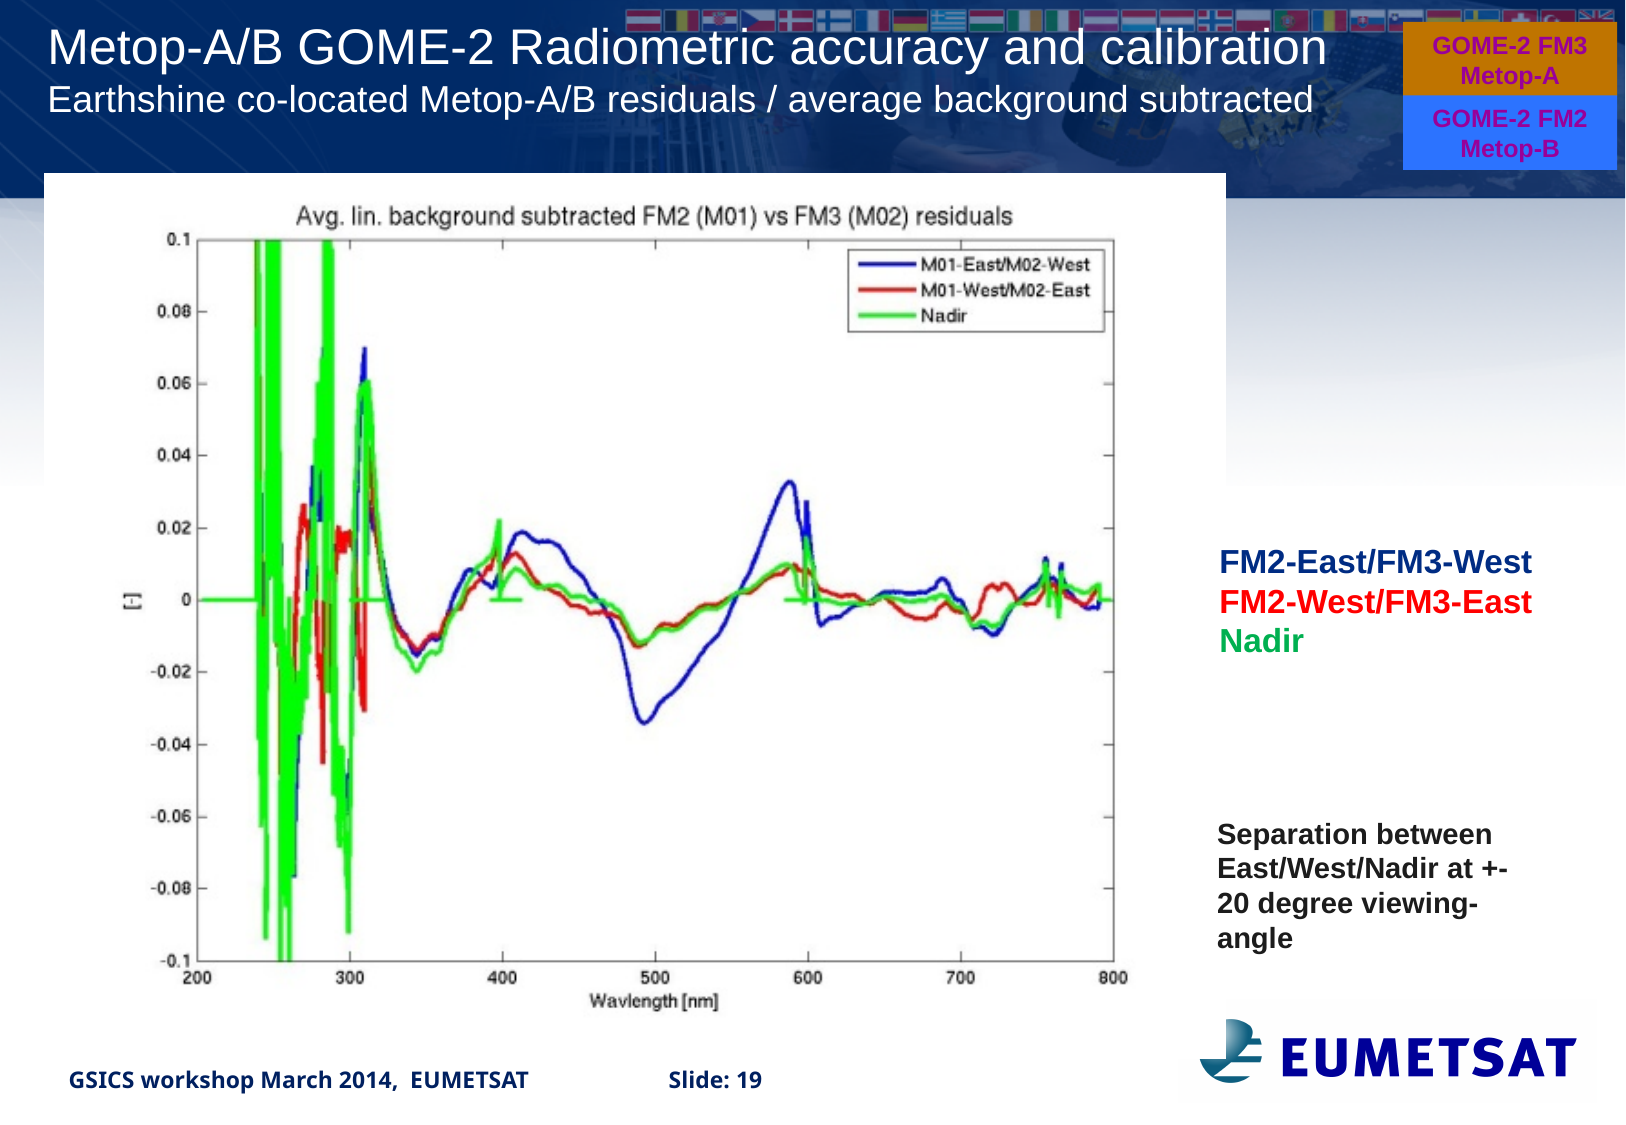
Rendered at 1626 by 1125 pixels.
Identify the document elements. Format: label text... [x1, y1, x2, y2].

text_box GOME-2 FM2 Metop-B [1403, 127, 1618, 170]
text_box FM2-East/FM3-West FM2-West/FM3-East Nadir [1231, 532, 1548, 667]
text_box Separation between East/West/Nadir at +- 20 degree viewing-angle [1231, 807, 1545, 963]
text_box Metop-A/B GOME-2 Radiometric accuracy and calibration Earthshine co-located Metop-A/B residuals / average background subtracted [32, 7, 1625, 127]
picture [0, 0, 1626, 1125]
